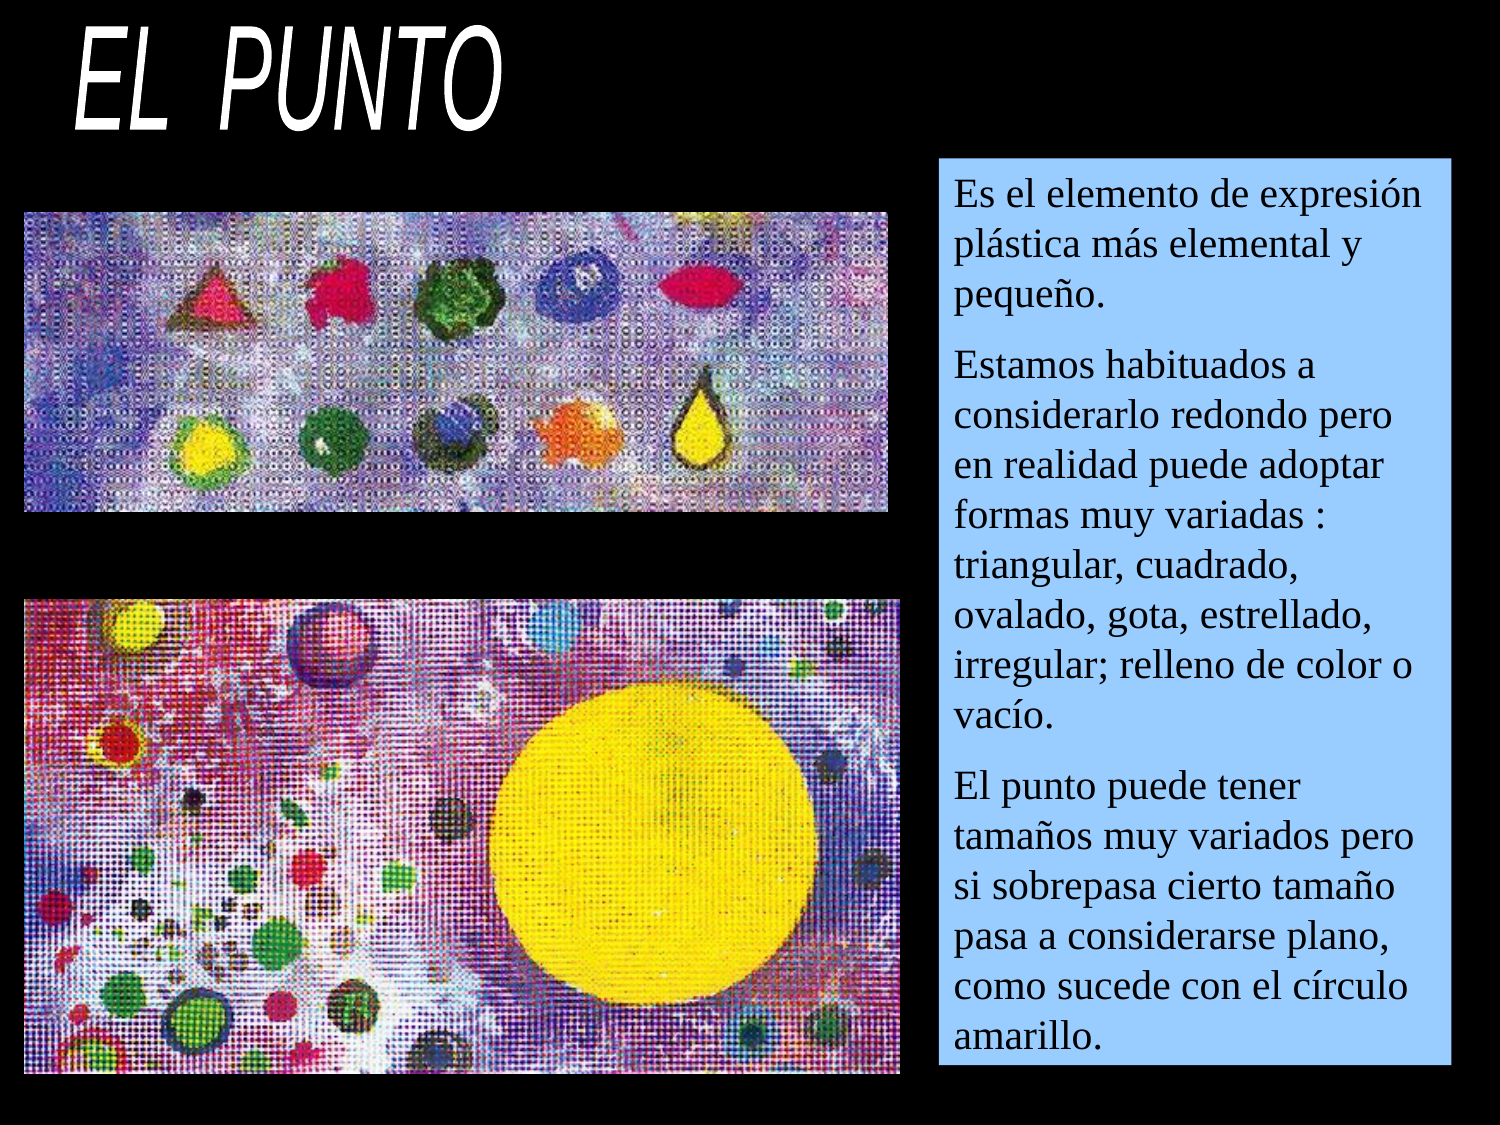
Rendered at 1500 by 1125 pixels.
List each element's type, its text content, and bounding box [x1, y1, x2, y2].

text_box Es el elemento de expresión plástica más elemental y pequeño. Estamos habituados a considerarlo redondo pero en realidad puede adoptar formas muy variadas : triangular, cuadrado, ovalado, gota, estrellado, irregular; relleno de color o vacío. El punto puede tener tamaños muy variados pero si sobrepasa cierto tamaño pasa a considerarse plano, como sucede con el círculo amarillo. [938, 158, 1452, 1066]
picture [24, 212, 888, 512]
picture [24, 599, 900, 1074]
